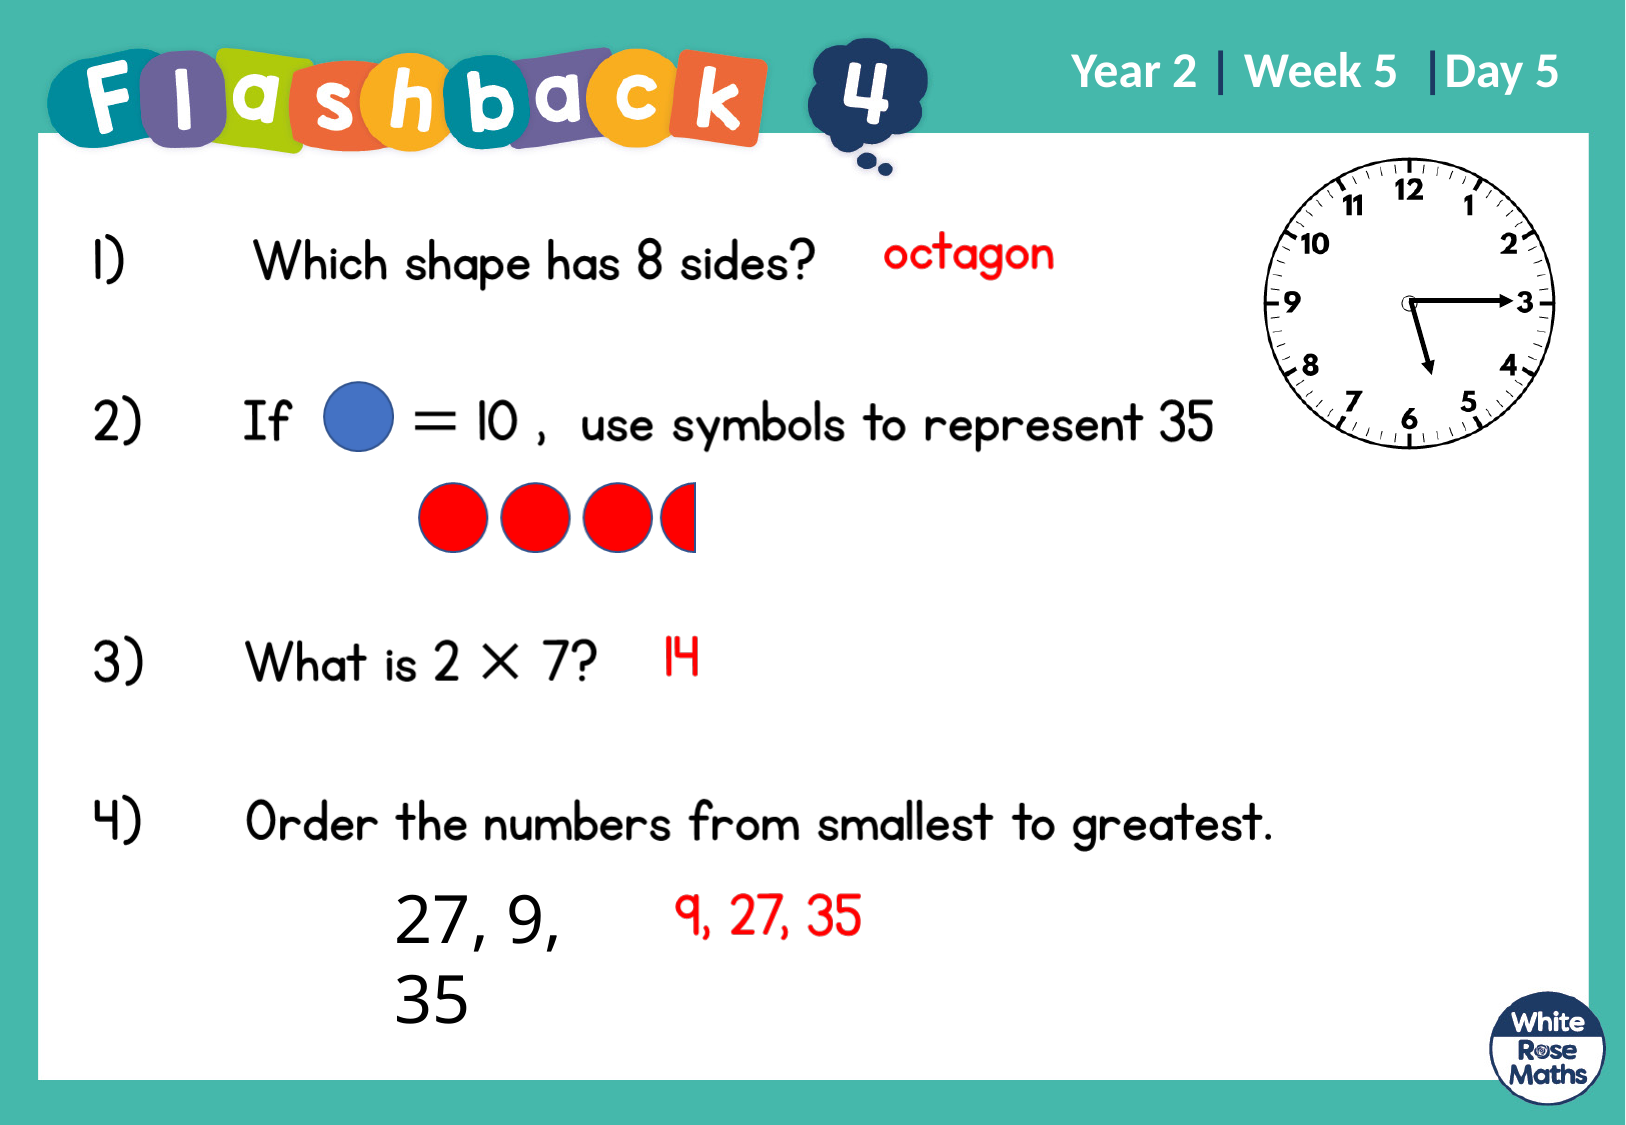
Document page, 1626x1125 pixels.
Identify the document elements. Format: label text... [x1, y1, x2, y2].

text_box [1410, 300, 1432, 375]
text_box 27, 9, 35 [379, 955, 611, 1045]
text_box Year 2 | Week 5 |Day 5 [991, 36, 1587, 108]
picture [0, 0, 1626, 1125]
